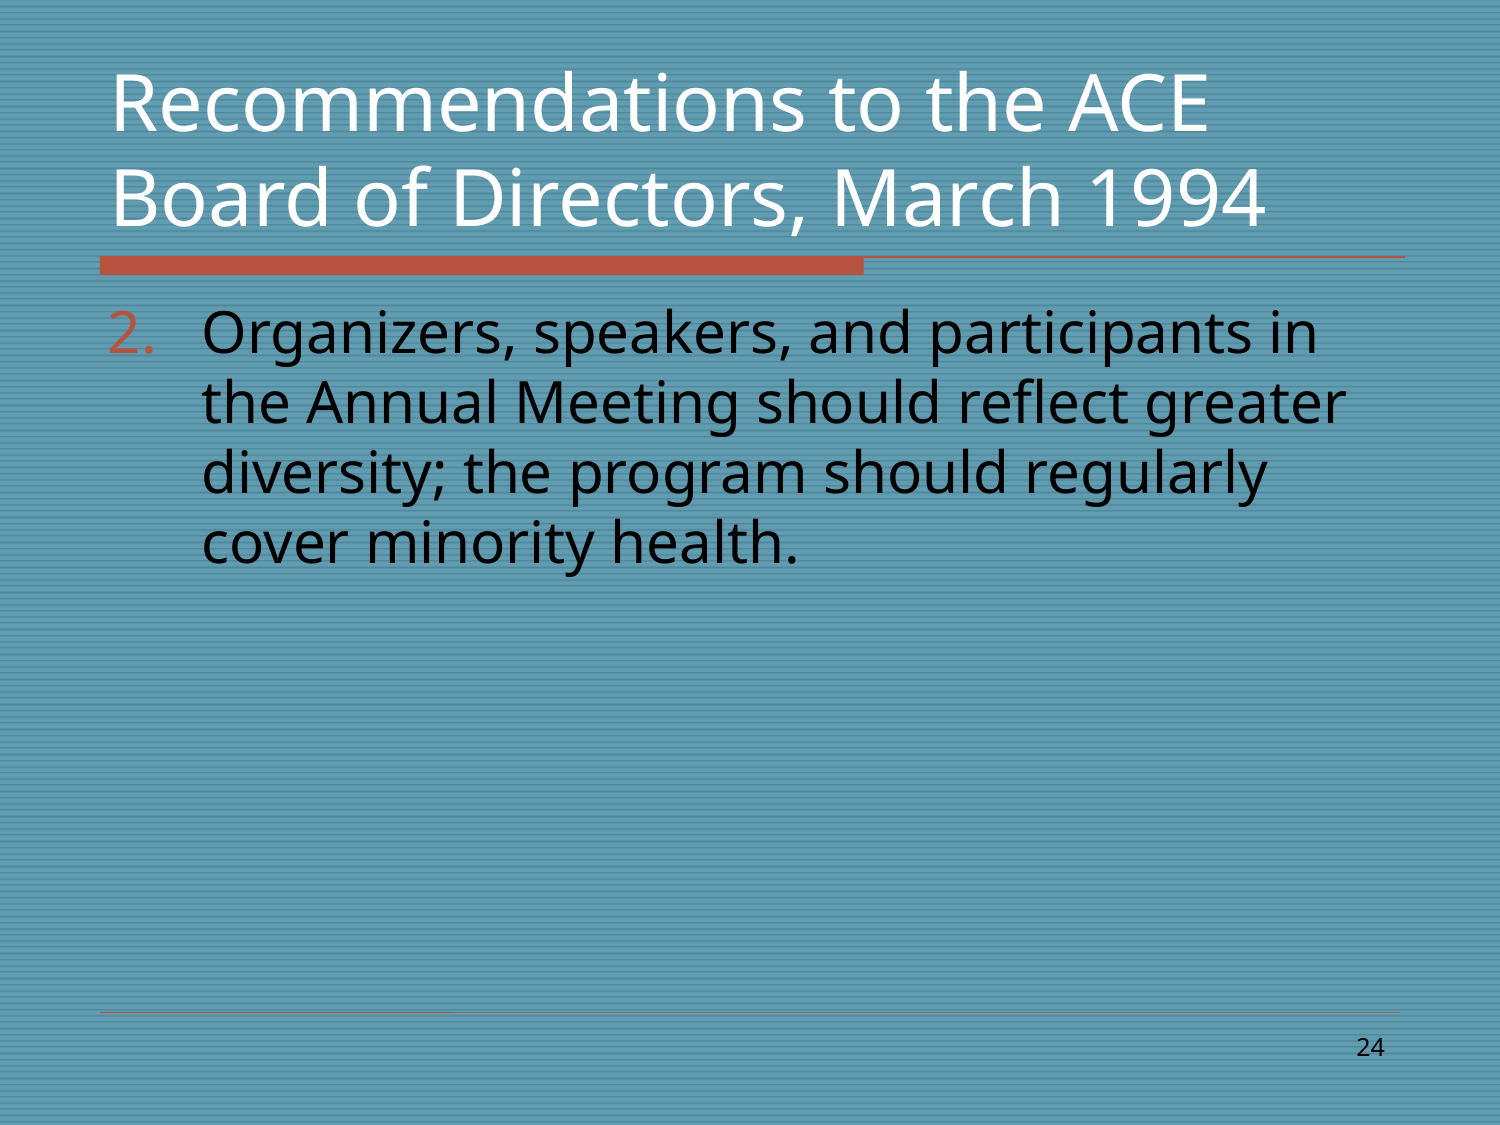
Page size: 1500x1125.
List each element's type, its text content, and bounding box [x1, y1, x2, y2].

list Organizers, speakers, and participants in the Annual Meeting should reflect greater diversity; the program should regularly cover minority health. [92, 287, 1406, 988]
slide_number 24 [1074, 1024, 1401, 1103]
title Recommendations to the ACE Board of Directors, March 1994 [94, 50, 1407, 250]
picture [0, 0, 1500, 1125]
